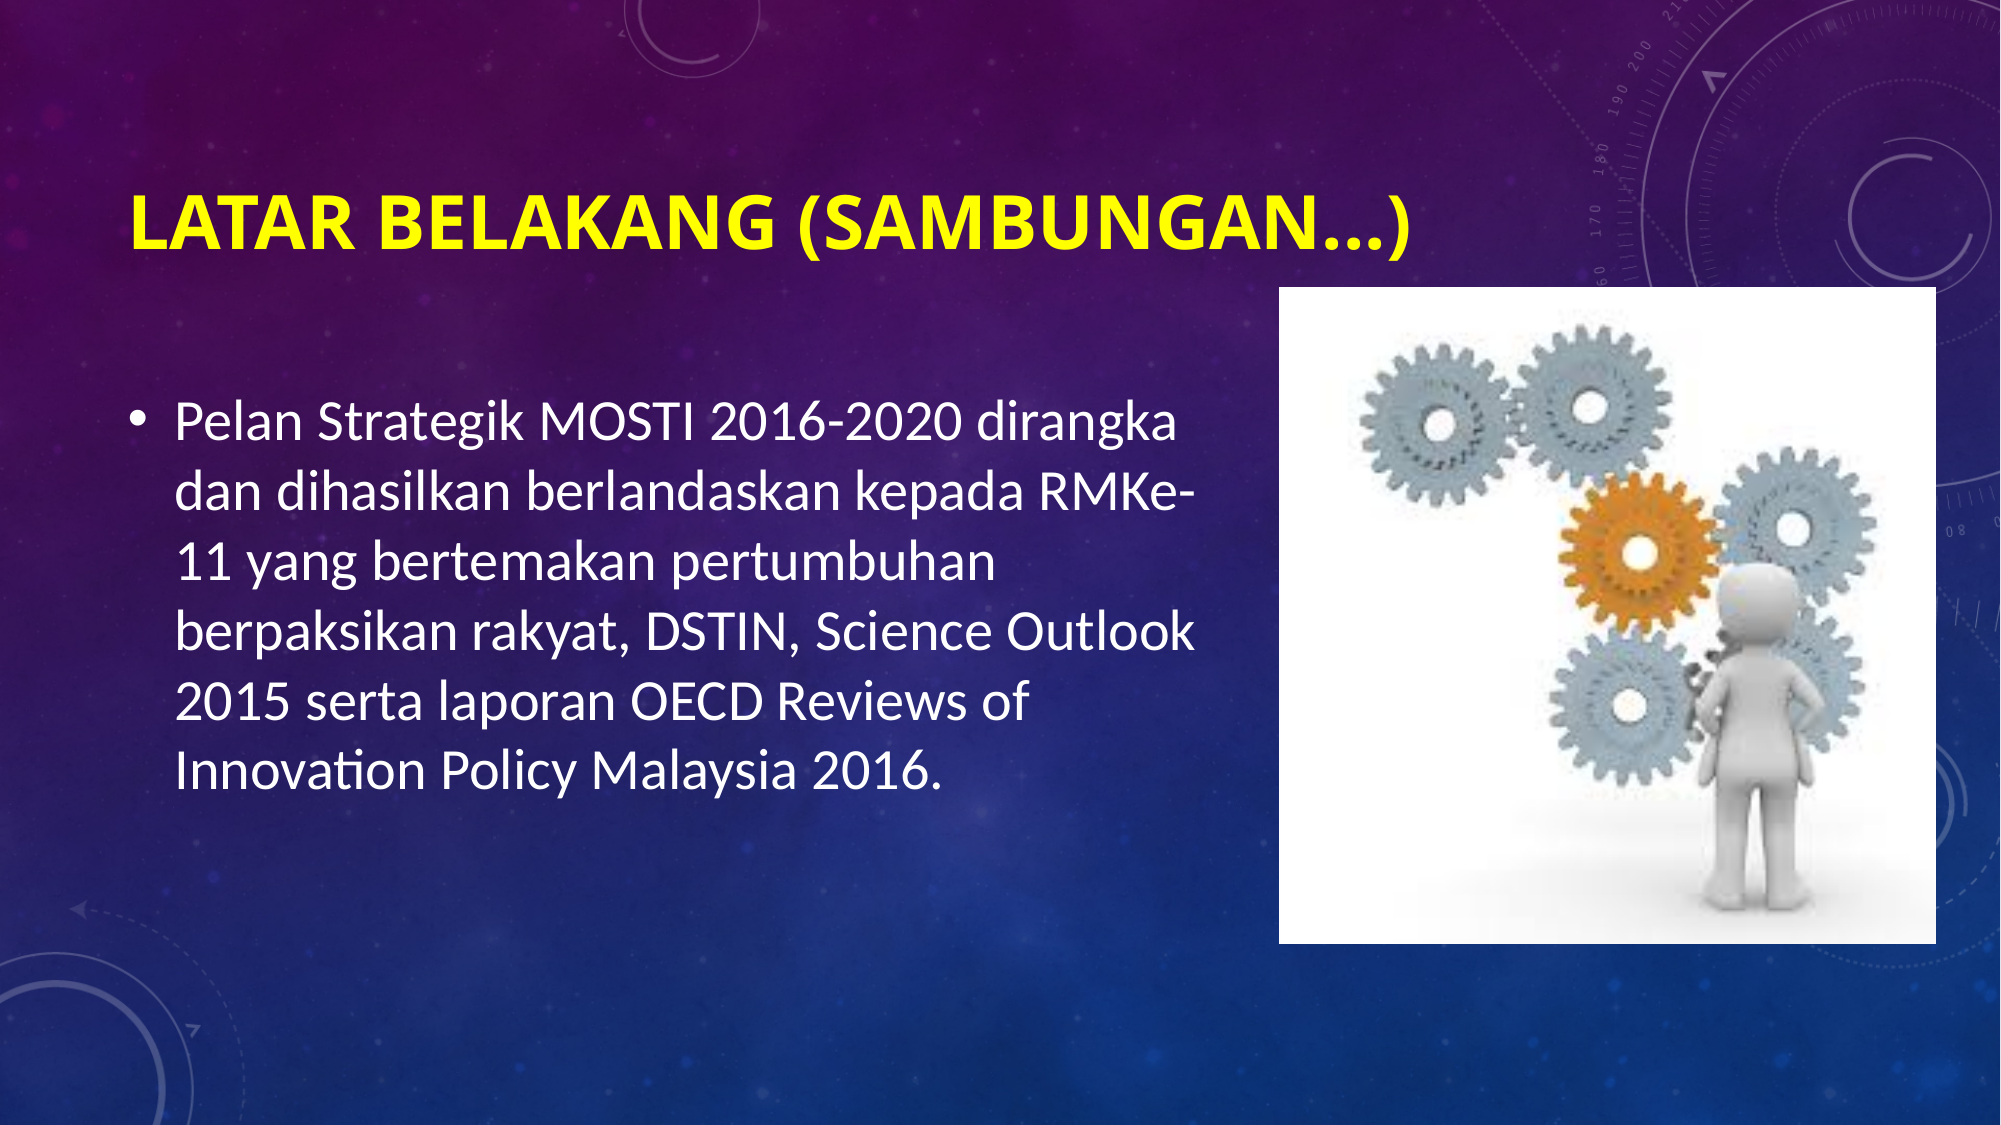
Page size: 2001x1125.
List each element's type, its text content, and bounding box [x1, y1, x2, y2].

list Pelan Strategik MOSTI 2016-2020 dirangka dan dihasilkan berlandaskan kepada RMKe-11 yang bertemakan pertumbuhan berpaksikan rakyat, DSTIN, Science Outlook 2015 serta laporan OECD Reviews of Innovation Policy Malaysia 2016. [112, 339, 1221, 876]
picture [0, 0, 2001, 1125]
title Latar Belakang (sambungan...) [112, 99, 1775, 339]
